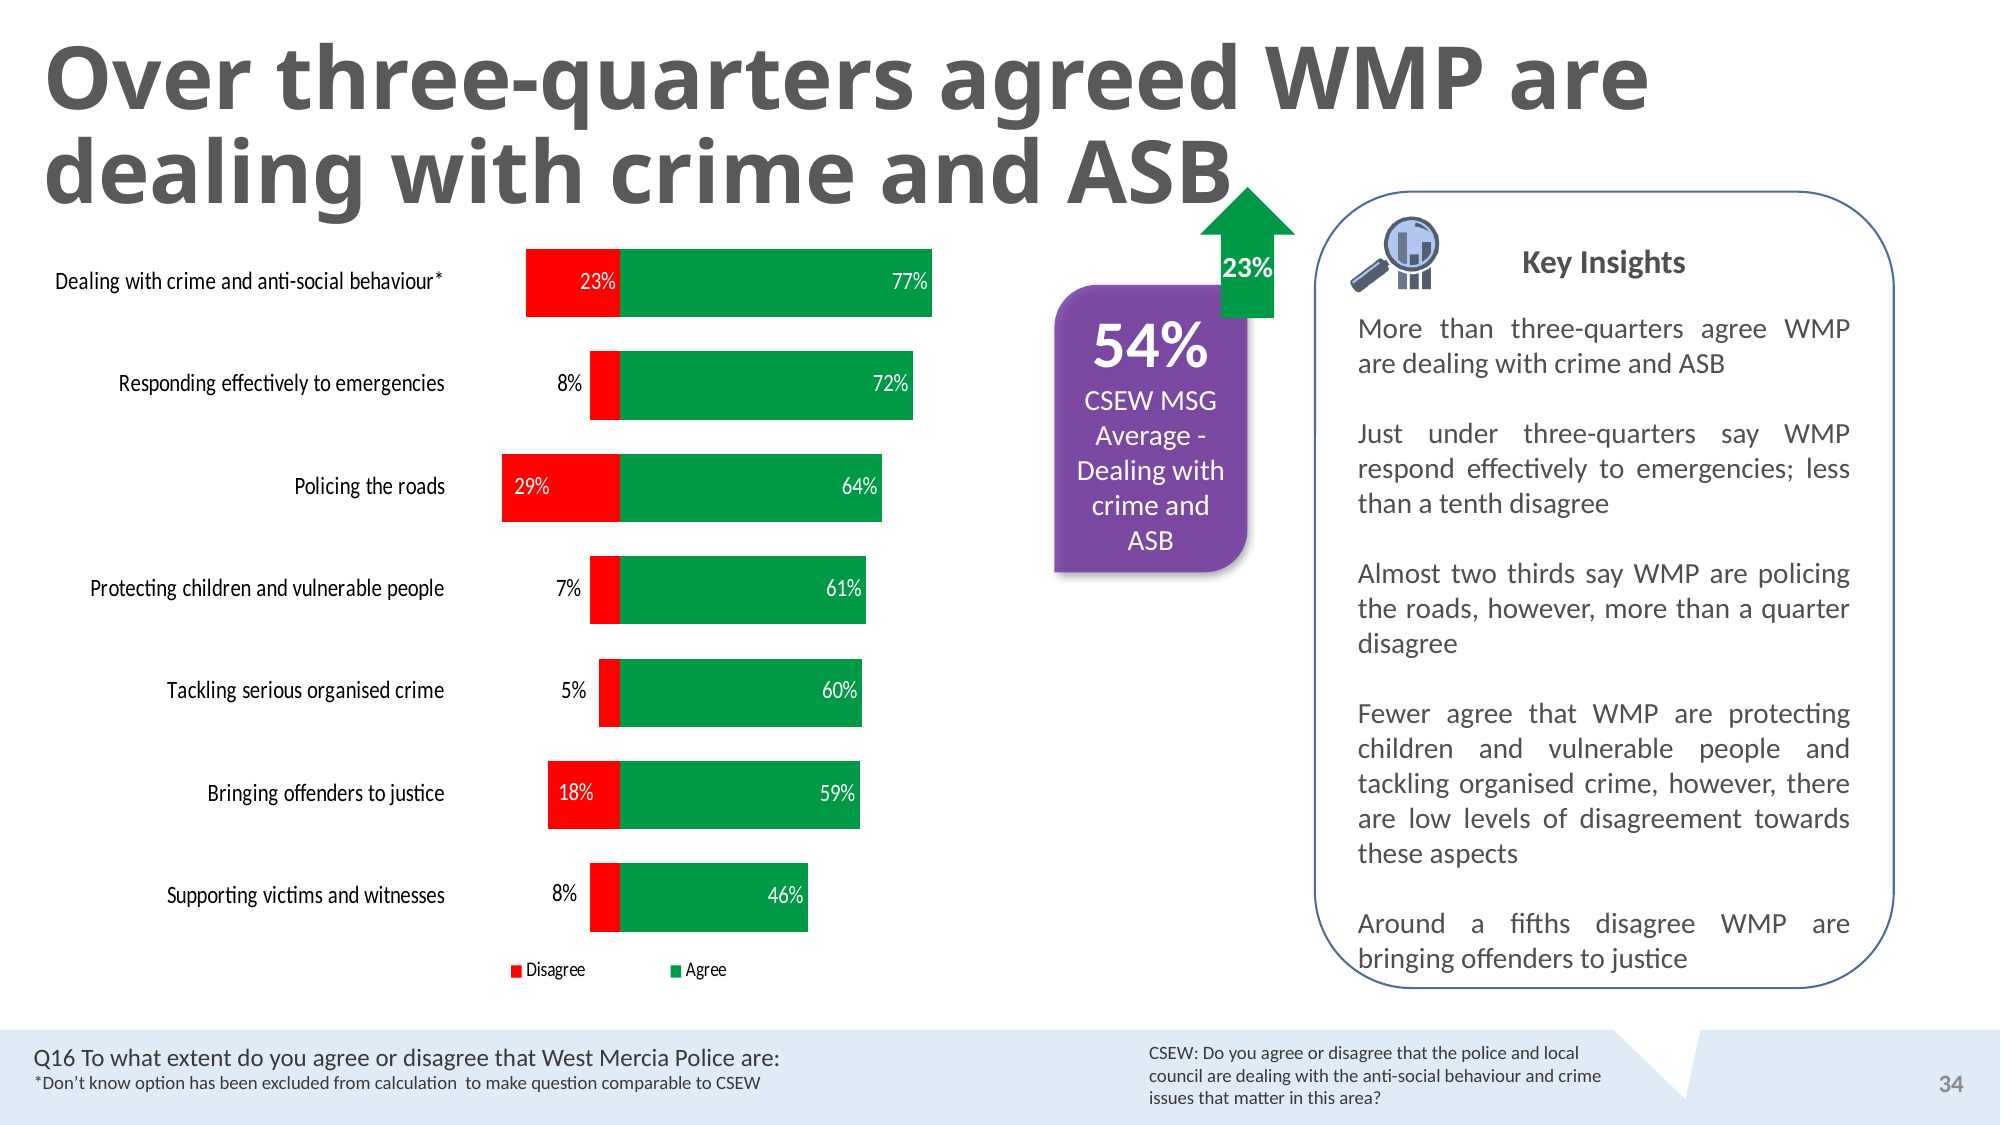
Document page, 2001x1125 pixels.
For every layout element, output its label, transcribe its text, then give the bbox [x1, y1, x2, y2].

picture [1348, 214, 1441, 293]
text_box Key Insights More than three-quarters agree WMP are dealing with crime and ASB Just under three-quarters say WMP respond effectively to emergencies; less than a tenth disagree Almost two thirds say WMP are policing the roads, however, more than a quarter disagree Fewer agree that WMP are protecting children and vulnerable people and tackling organised crime, however, there are low levels of disagreement towards these aspects Around a fifths disagree WMP are bringing offenders to justice [1313, 190, 1895, 990]
text_box 23% [1197, 185, 1298, 320]
text_box 54% CSEW MSG Average - Dealing with crime and ASB [1053, 283, 1249, 574]
slide_number 34 [1893, 1052, 1979, 1112]
text_box Q16 To what extent do you agree or disagree that West Mercia Police are: *Don’t know option has been excluded from calculation to make question comparable to CSEW [18, 1033, 1134, 1101]
chart [55, 230, 987, 997]
text_box CSEW: Do you agree or disagree that the police and local council are dealing with the anti-social behaviour and crime issues that matter in this area? [1134, 1033, 1647, 1116]
text_box Over three-quarters agreed WMP are dealing with crime and ASB [28, 26, 1953, 230]
